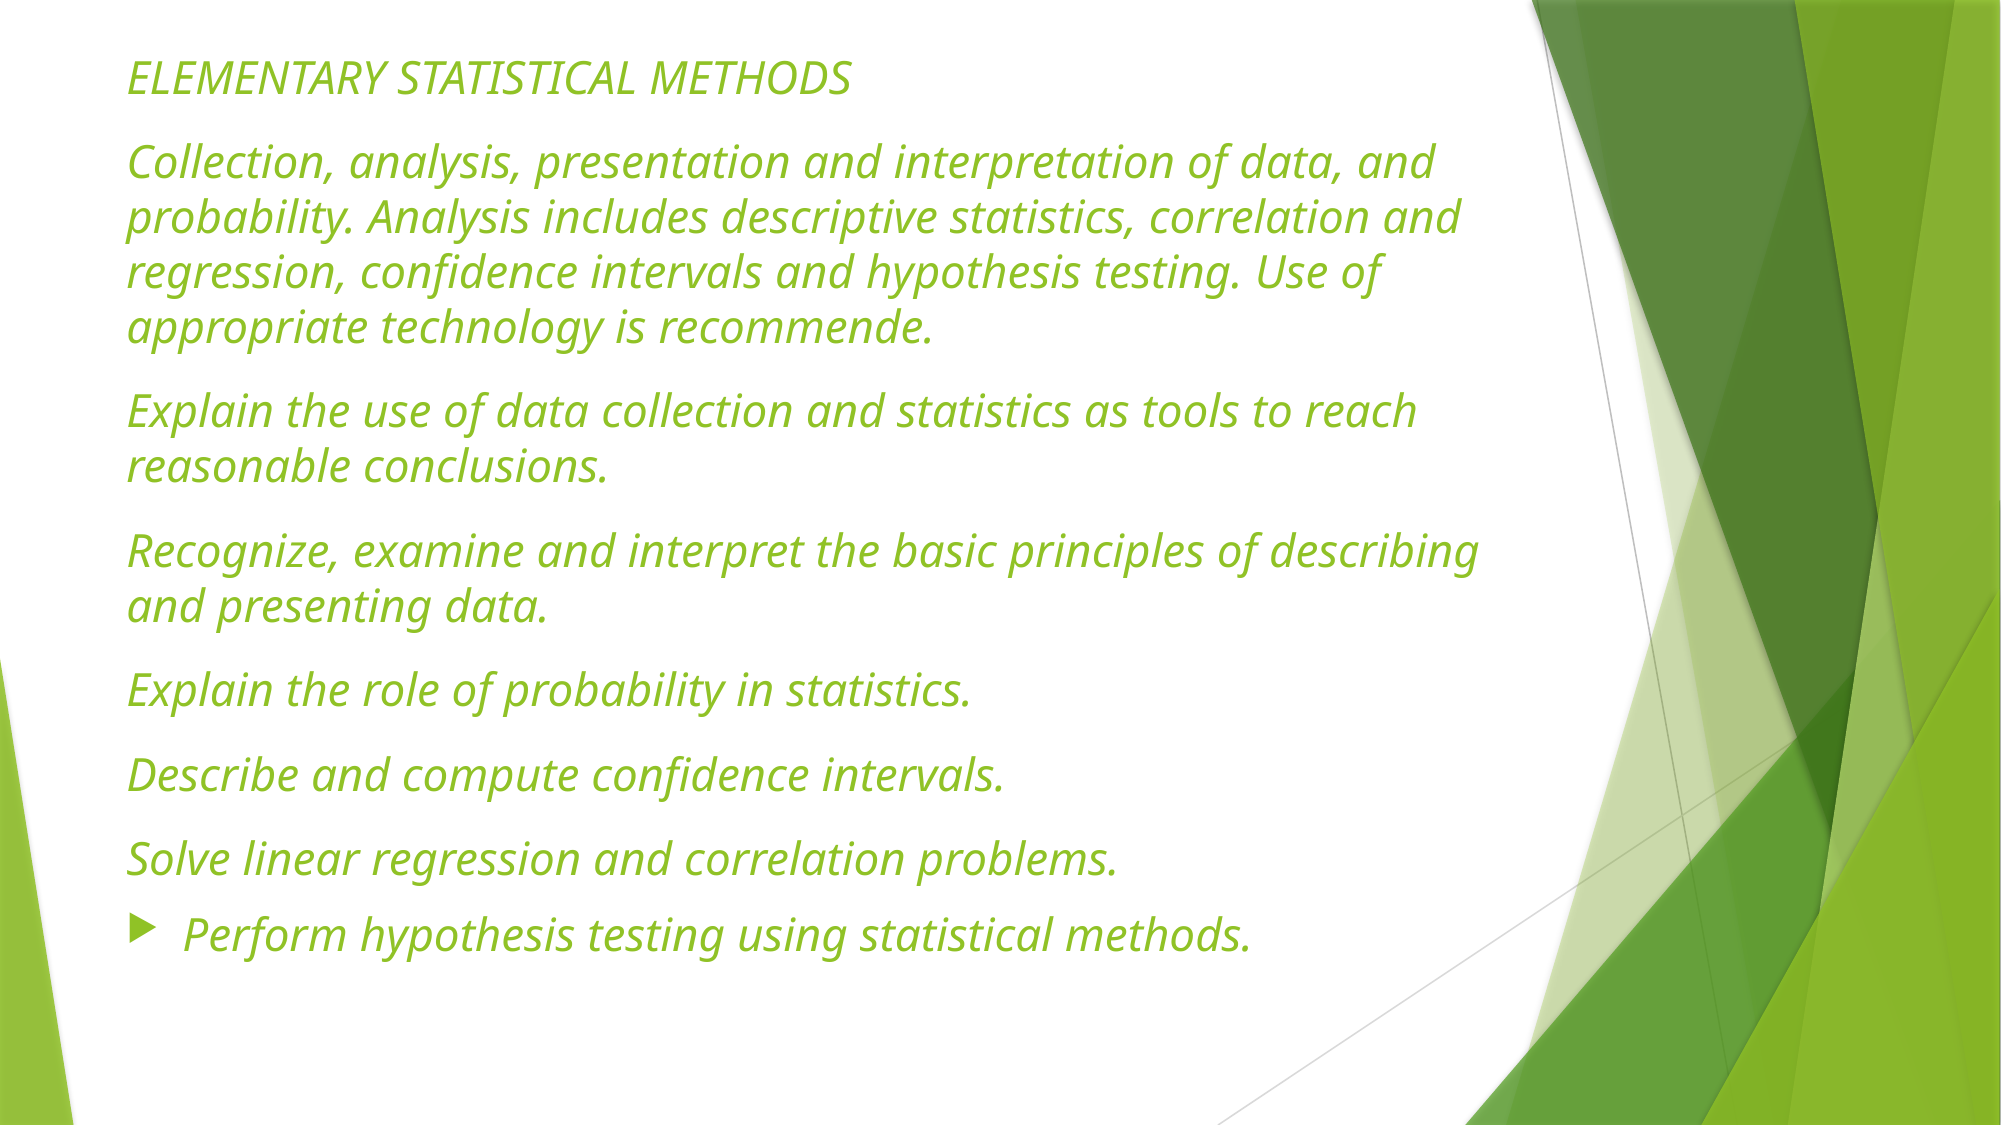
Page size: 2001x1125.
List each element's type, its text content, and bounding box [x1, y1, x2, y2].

list ELEMENTARY STATISTICAL METHODS Collection, analysis, presentation and interpretation of data, and probability. Analysis includes descriptive statistics, correlation and regression, confidence intervals and hypothesis testing. Use of appropriate technology is recommende. Explain the use of data collection and statistics as tools to reach reasonable conclusions. Recognize, examine and interpret the basic principles of describing and presenting data. Explain the role of probability in statistics. Describe and compute confidence intervals. Solve linear regression and correlation problems. Perform hypothesis testing using statistical methods. [111, 41, 1522, 992]
